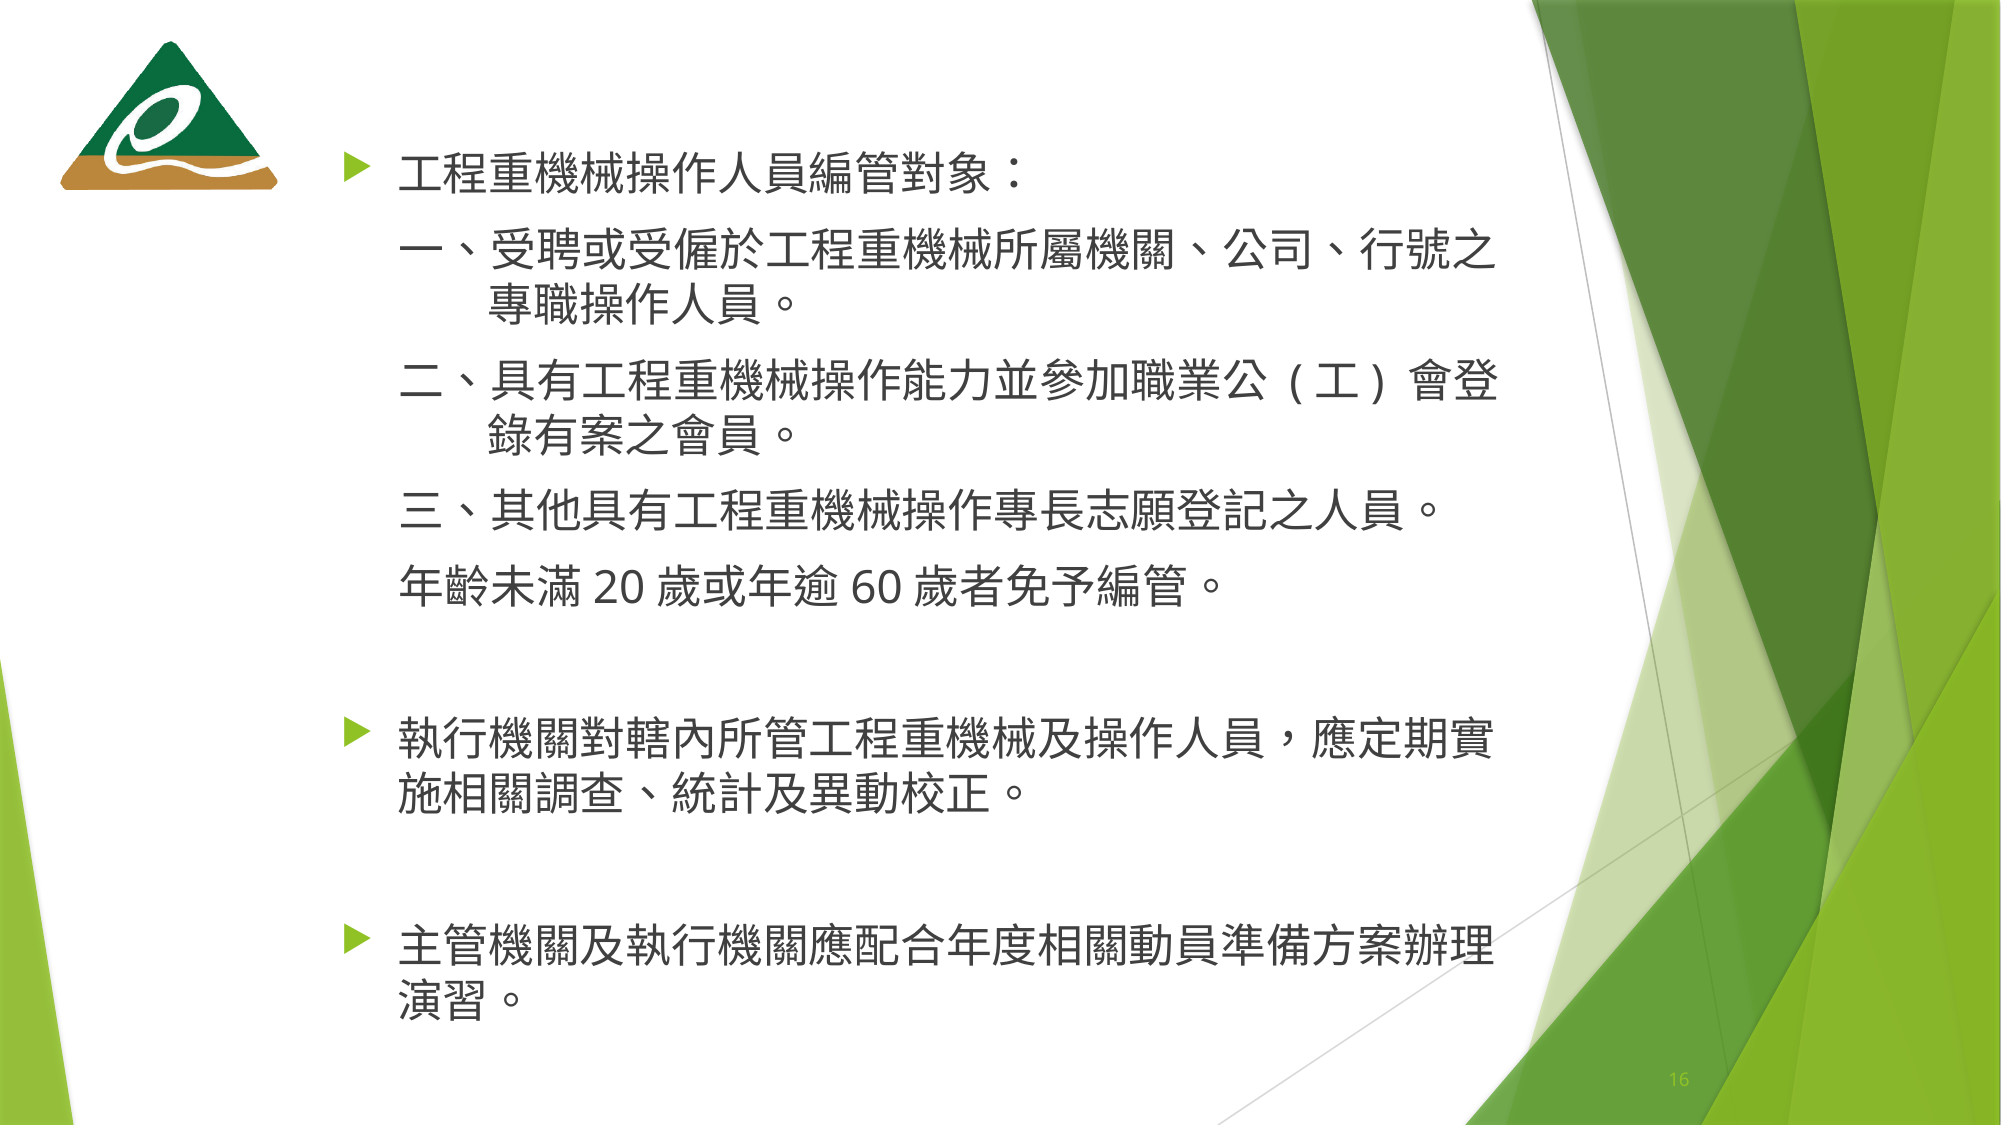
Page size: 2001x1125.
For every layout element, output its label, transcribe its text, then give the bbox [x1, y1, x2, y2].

picture [60, 41, 278, 190]
list 工程重機械操作人員編管對象： 一、受聘或受僱於工程重機械所屬機關、公司、行號之專職操作人員。 二、具有工程重機械操作能力並參加職業公 (工) 會登錄有案之會員。 三、其他具有工程重機械操作專長志願登記之人員。 年齡未滿20歲或年逾60歲者免予編管。 執行機關對轄內所管工程重機械及操作人員，應定期實施相關調查、統計及異動校正。 主管機關及執行機關應配合年度相關動員準備方案辦理演習。 [325, 137, 1523, 725]
slide_number 16 [1592, 1050, 1705, 1111]
